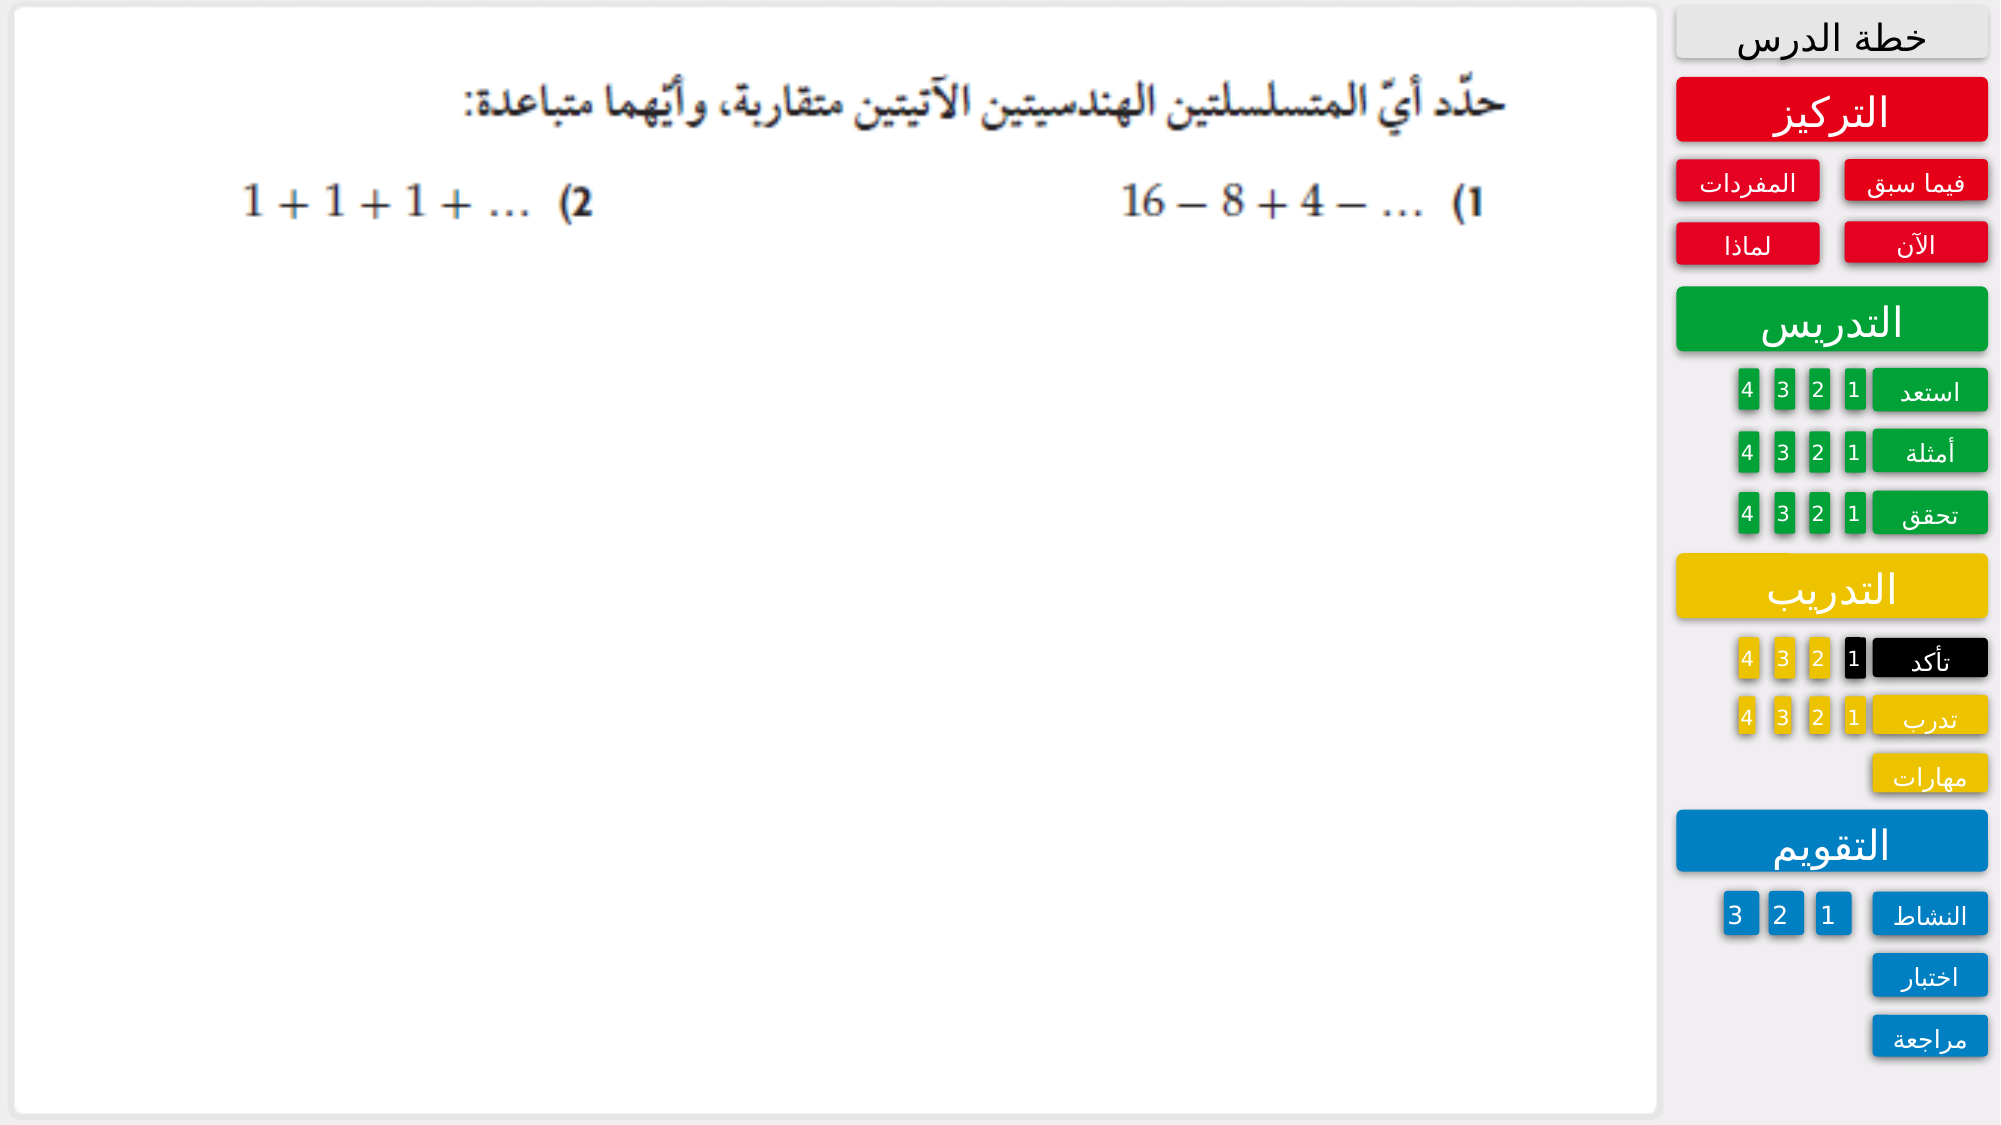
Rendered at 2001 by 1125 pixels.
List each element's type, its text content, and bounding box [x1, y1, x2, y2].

text_box 2 [1809, 368, 1831, 410]
text_box تأكد [1873, 637, 1988, 678]
text_box 4 [1738, 368, 1760, 410]
text_box 4 [1738, 431, 1760, 473]
text_box لماذا [1676, 222, 1820, 265]
text_box 3 [1774, 492, 1796, 534]
text_box فيما سبق [1844, 159, 1988, 201]
text_box 3 [1774, 696, 1792, 734]
text_box مراجعة [1872, 1014, 1988, 1057]
text_box 4 [1738, 696, 1756, 734]
text_box استعد [1873, 367, 1988, 412]
text_box تحقق [1872, 490, 1988, 535]
picture [0, 0, 2001, 1125]
text_box التقويم [1675, 808, 1990, 873]
text_box 2 [1809, 637, 1831, 679]
text_box النشاط [1872, 891, 1988, 936]
text_box أمثلة [1872, 428, 1988, 473]
text_box 1 [1845, 431, 1866, 473]
text_box اختبار [1872, 953, 1988, 997]
text_box 2 [1768, 890, 1805, 936]
text_box التدريب [1675, 552, 1990, 620]
text_box 2 [1809, 492, 1831, 534]
text_box 1 [1845, 492, 1866, 534]
text_box 4 [1738, 492, 1760, 534]
text_box التدريس [1675, 285, 1990, 353]
text_box 1 [1845, 368, 1866, 410]
text_box المفردات [1676, 159, 1820, 202]
text_box 2 [1809, 696, 1831, 734]
text_box تدرب [1872, 694, 1988, 735]
text_box مهارات [1872, 753, 1988, 793]
text_box 2 [1809, 431, 1831, 473]
text_box الآن [1844, 221, 1988, 263]
text_box التركيز [1675, 75, 1990, 143]
text_box 1 [1845, 696, 1866, 734]
text_box 3 [1774, 368, 1796, 410]
text_box 3 [1723, 890, 1760, 936]
text_box 3 [1774, 637, 1796, 679]
text_box 3 [1774, 431, 1796, 473]
text_box 4 [1738, 637, 1760, 679]
text_box خطة الدرس [1675, 4, 1990, 59]
text_box 1 [1816, 891, 1852, 936]
text_box 1 [1845, 637, 1866, 679]
